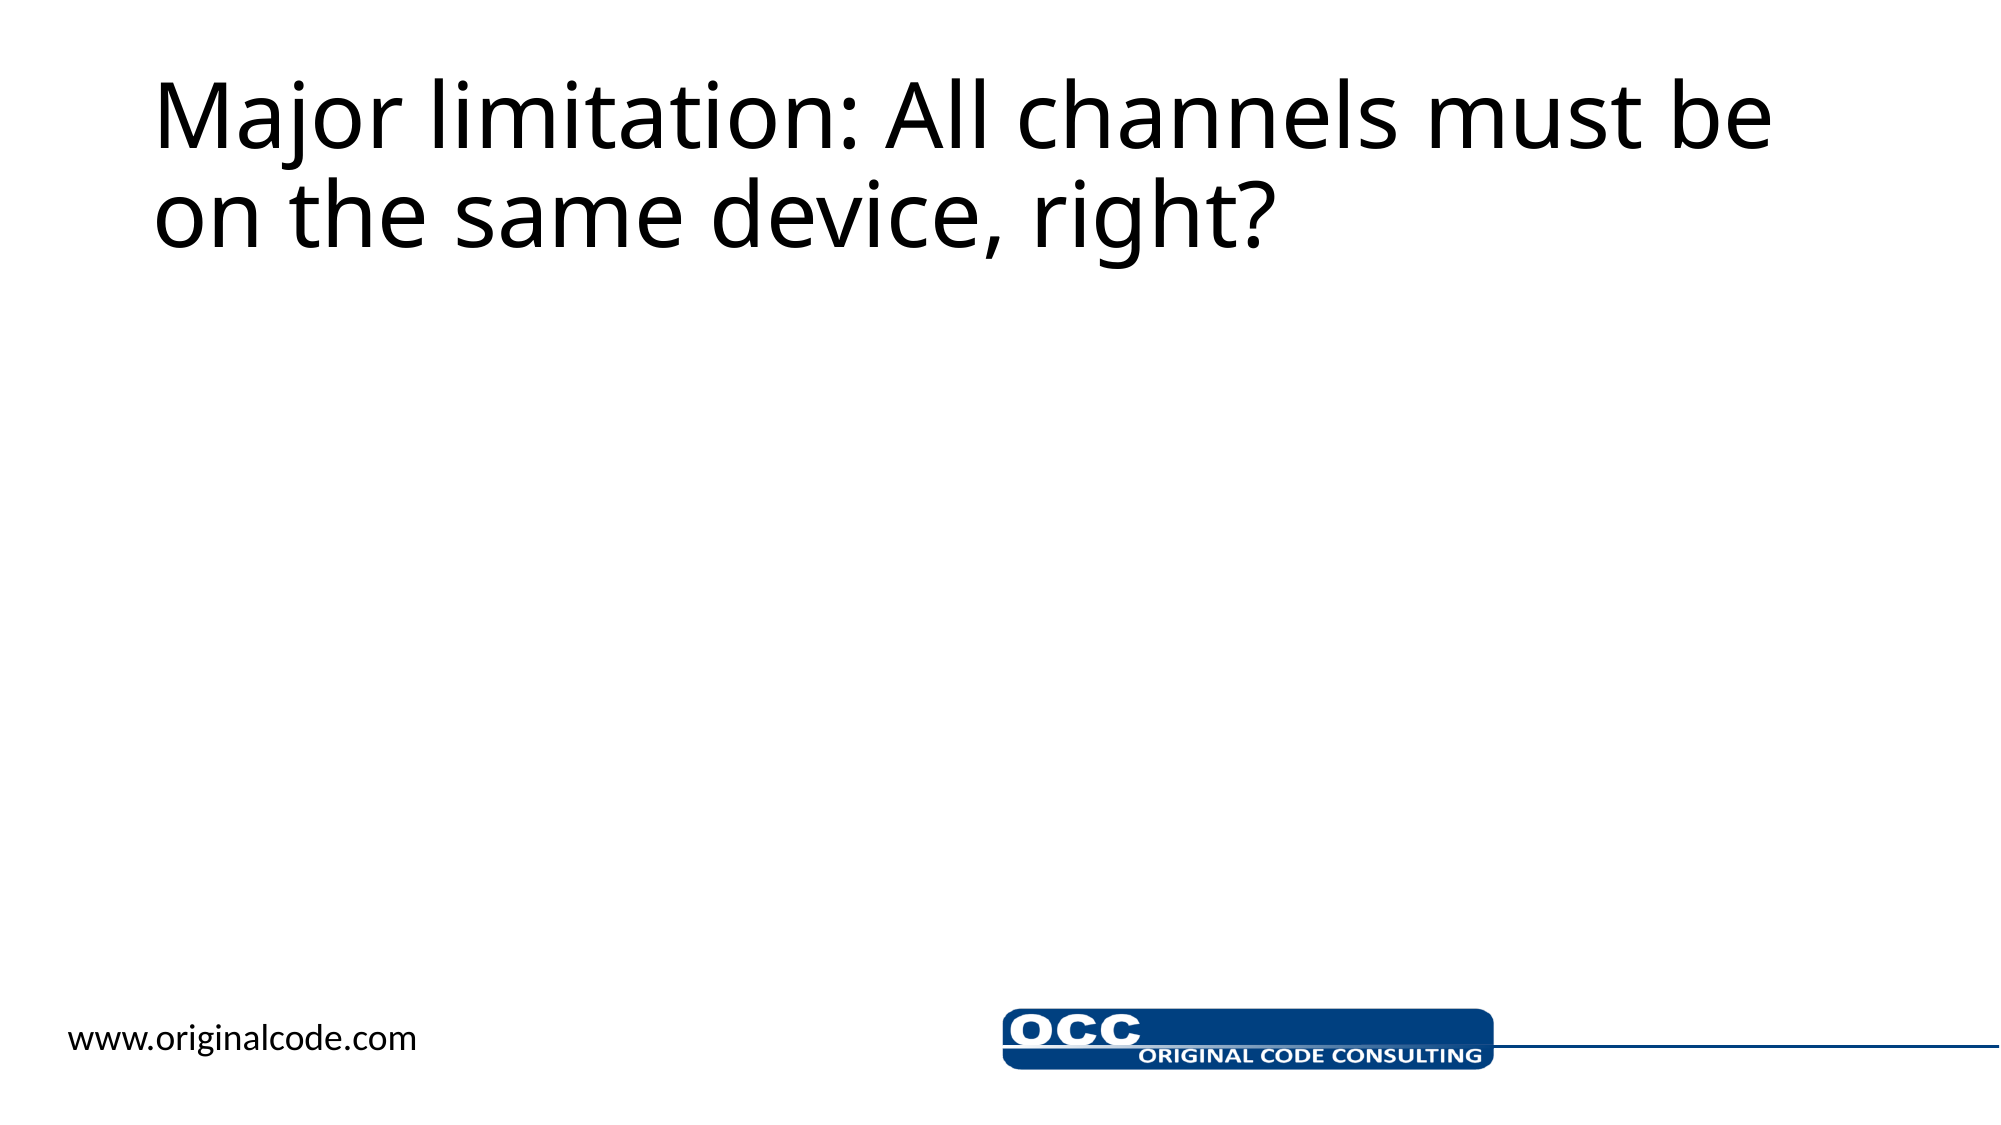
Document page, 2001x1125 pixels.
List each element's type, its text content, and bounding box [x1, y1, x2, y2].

picture [999, 1005, 2000, 1125]
text_box www.originalcode.com [53, 1005, 569, 1066]
title Major limitation: All channels must be on the same device, right? [137, 59, 1863, 278]
